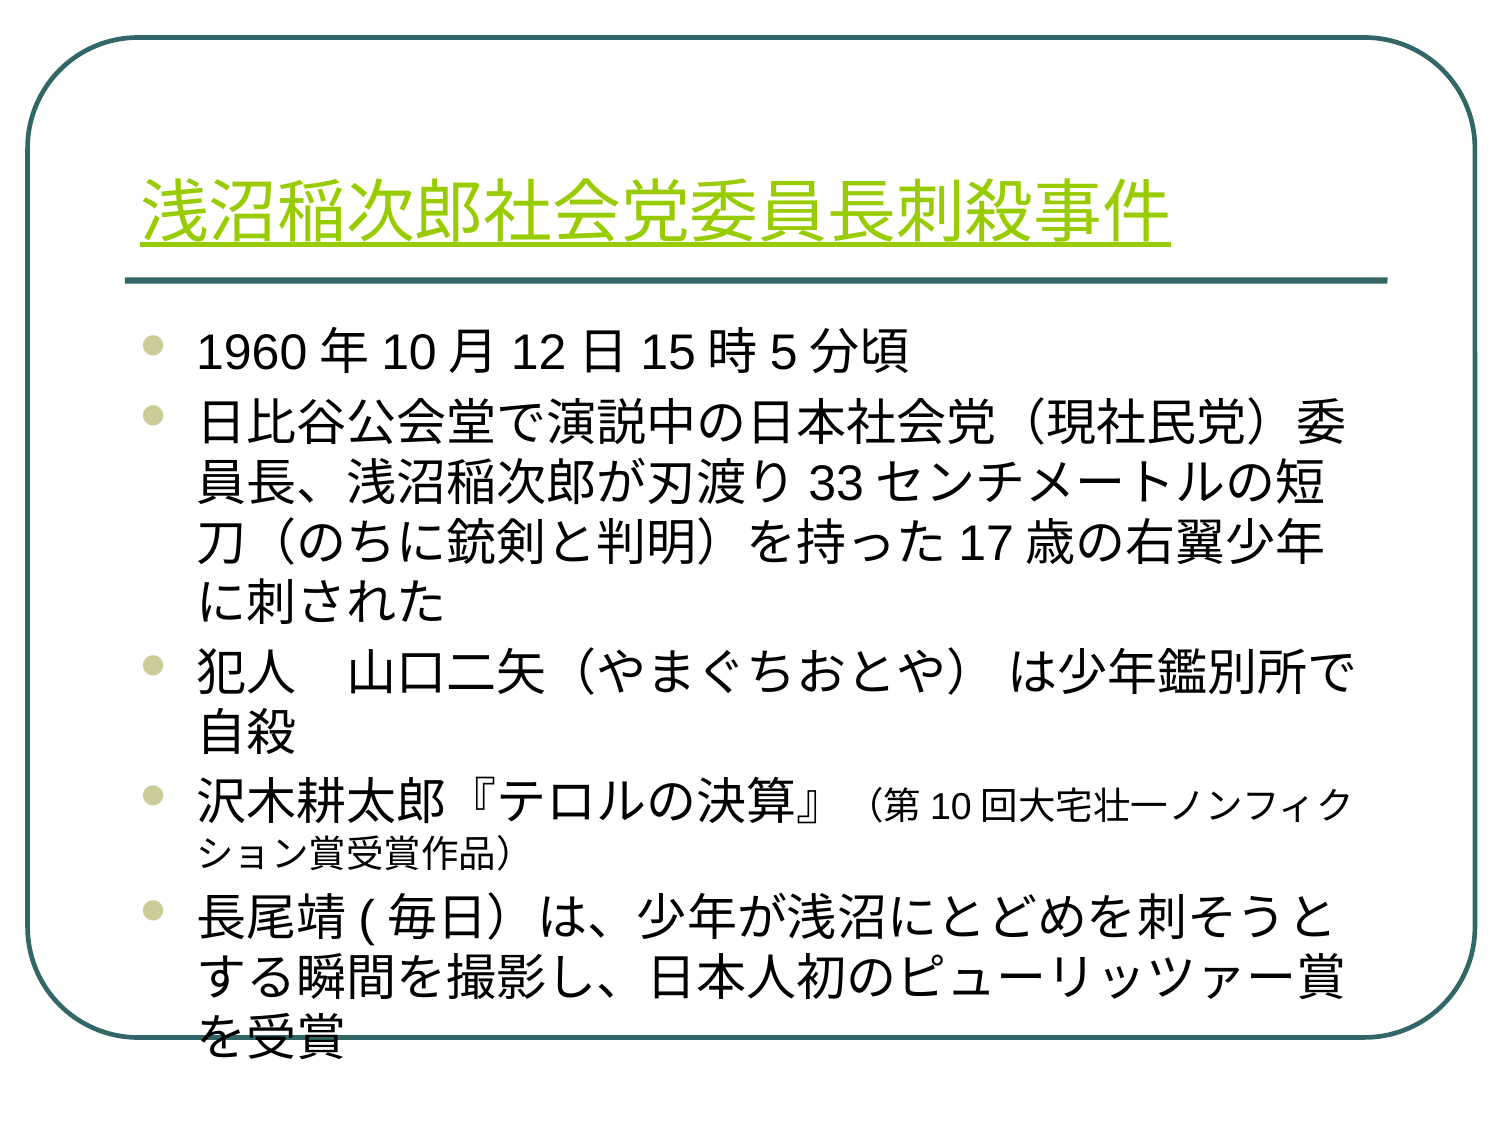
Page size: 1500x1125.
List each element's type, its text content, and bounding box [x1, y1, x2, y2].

title 浅沼稲次郎社会党委員長刺殺事件 [125, 87, 1388, 275]
list 1960年10月12日15時5分頃 日比谷公会堂で演説中の日本社会党（現社民党）委員長、浅沼稲次郎が刃渡り33センチメートルの短刀（のちに銃剣と判明）を持った17歳の右翼少年に刺された 犯人 山口二矢（やまぐちおとや） は少年鑑別所で自殺 沢木耕太郎『テロルの決算』（第10回大宅壮一ノンフィクション賞受賞作品） 長尾靖(毎日）は、少年が浅沼にとどめを刺そうとする瞬間を撮影し、日本人初のピューリッツァー賞を受賞 [125, 312, 1388, 975]
